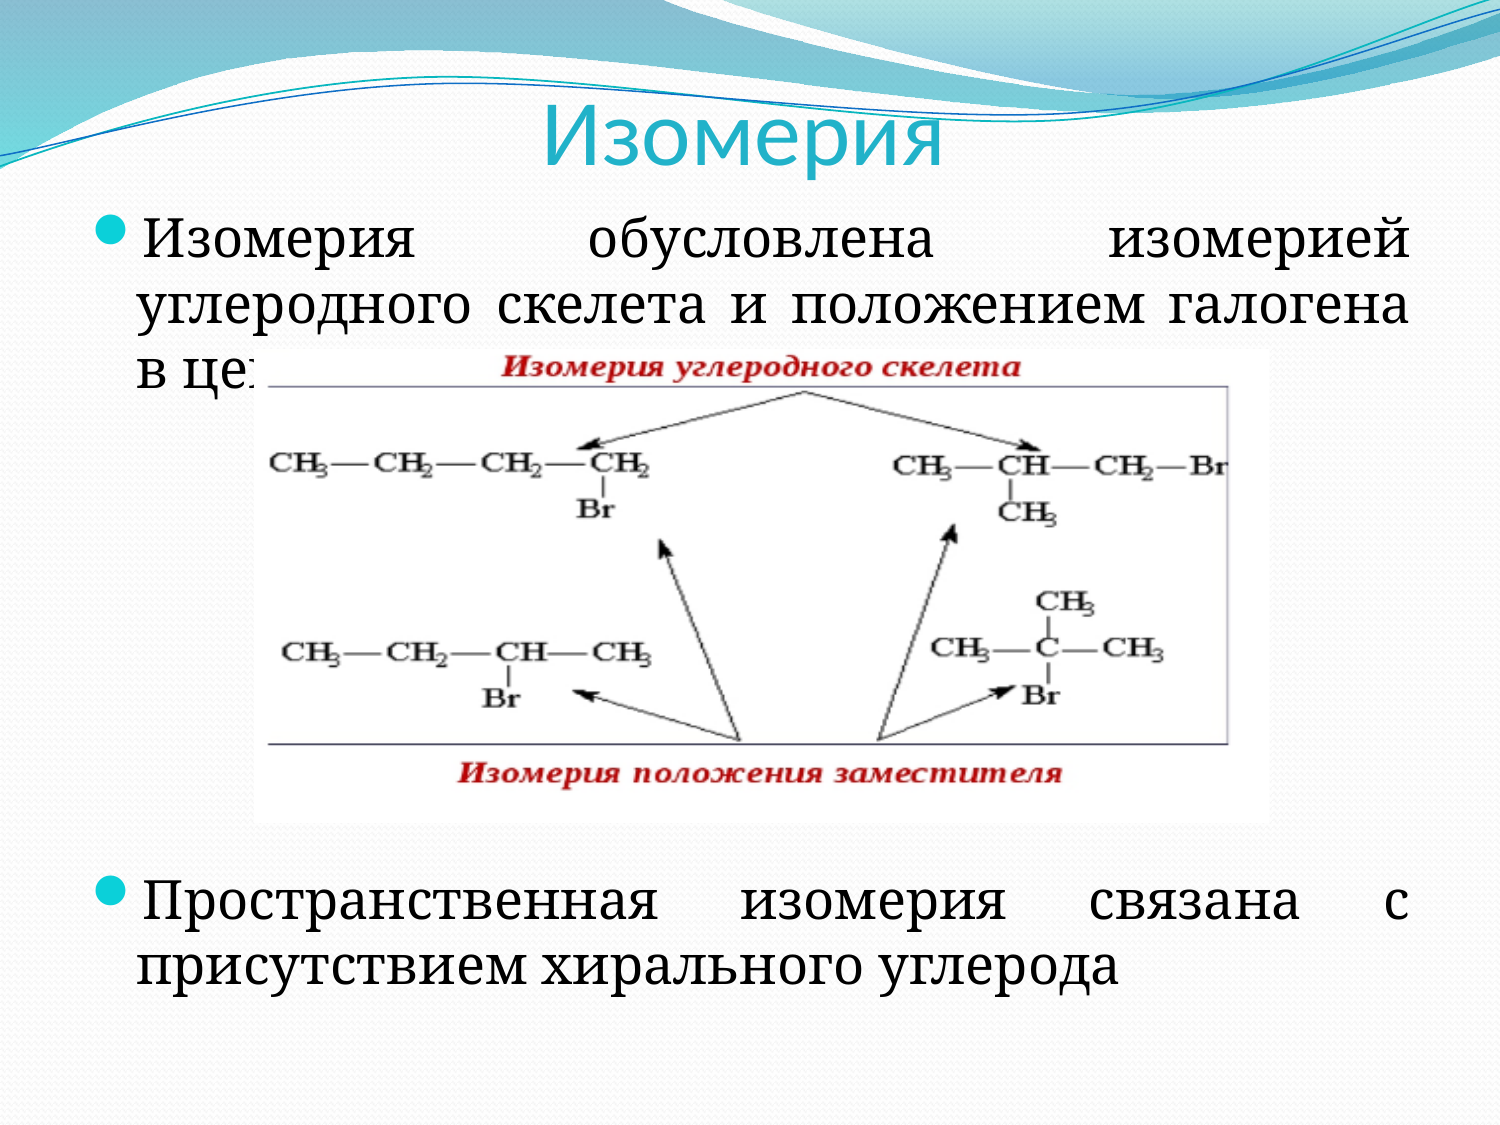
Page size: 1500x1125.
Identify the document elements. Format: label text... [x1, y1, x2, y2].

list Изомерия обусловлена изомерией углеродного скелета и положением галогена в цепи. Пространственная изомерия связана с присутствием хирального углерода [76, 196, 1427, 1012]
title Изомерия [159, 90, 1329, 185]
picture [253, 349, 1270, 823]
